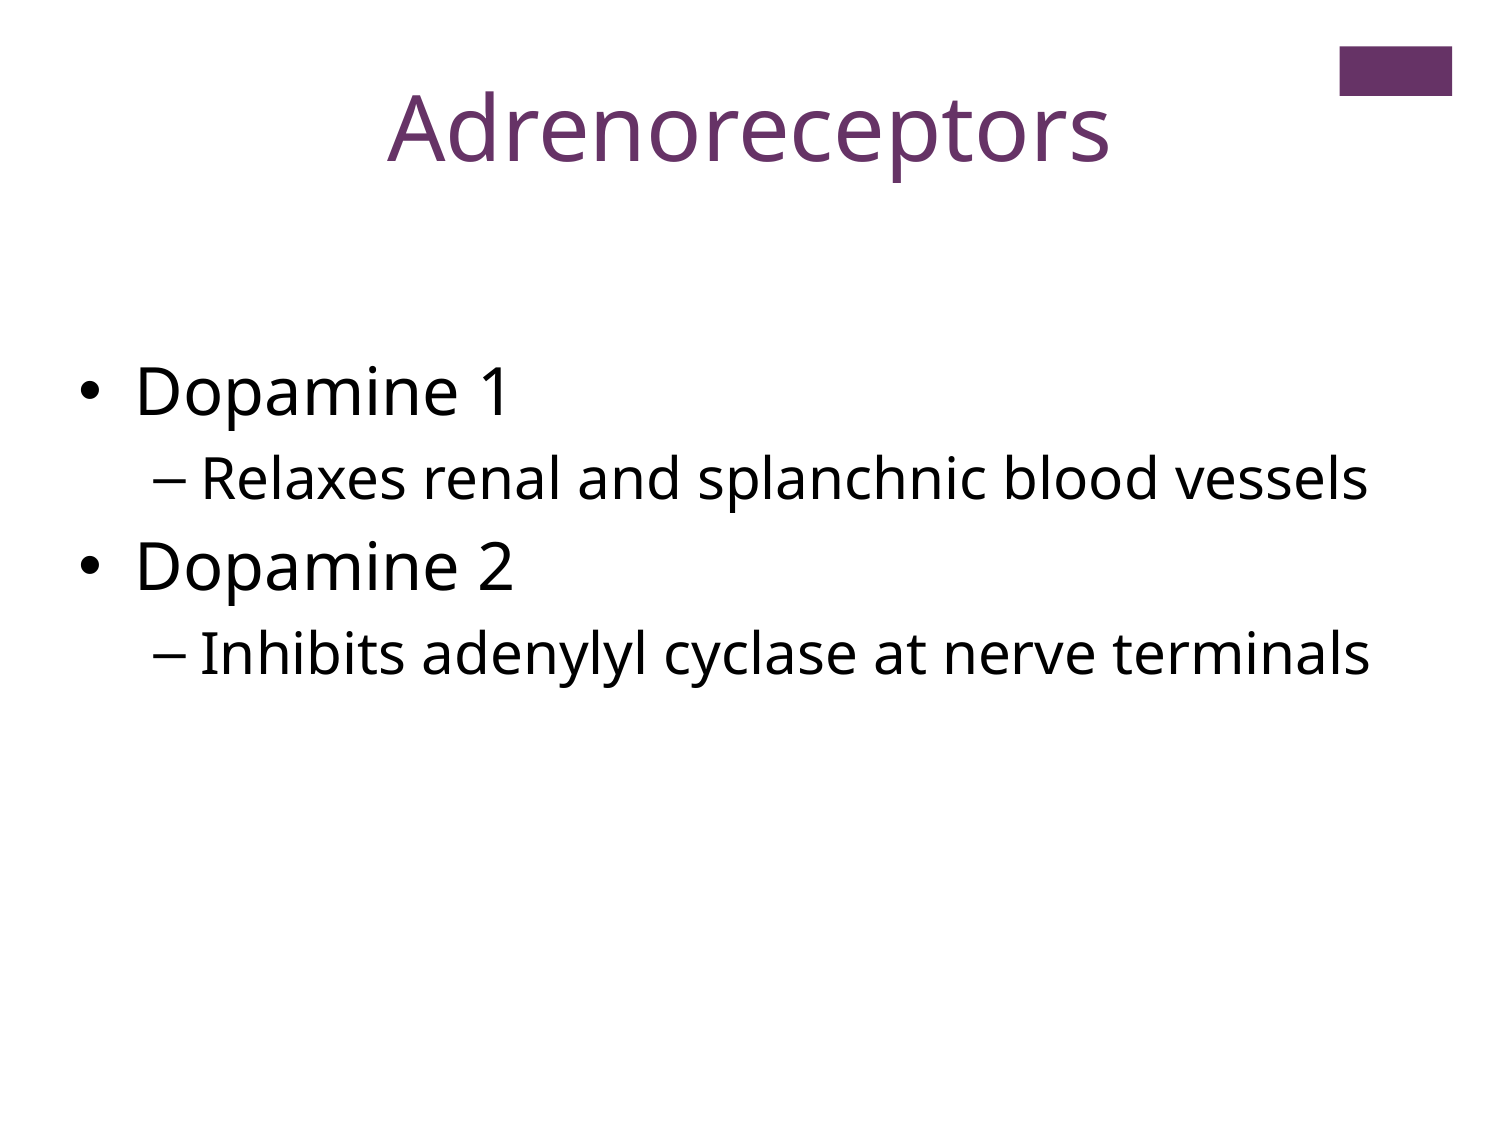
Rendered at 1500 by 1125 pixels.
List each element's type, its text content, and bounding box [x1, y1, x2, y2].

text_box Adrenoreceptors [131, 62, 1369, 288]
text_box Dopamine 1 Relaxes renal and splanchnic blood vessels Dopamine 2 Inhibits adenylyl cyclase at nerve terminals [63, 341, 1436, 1051]
